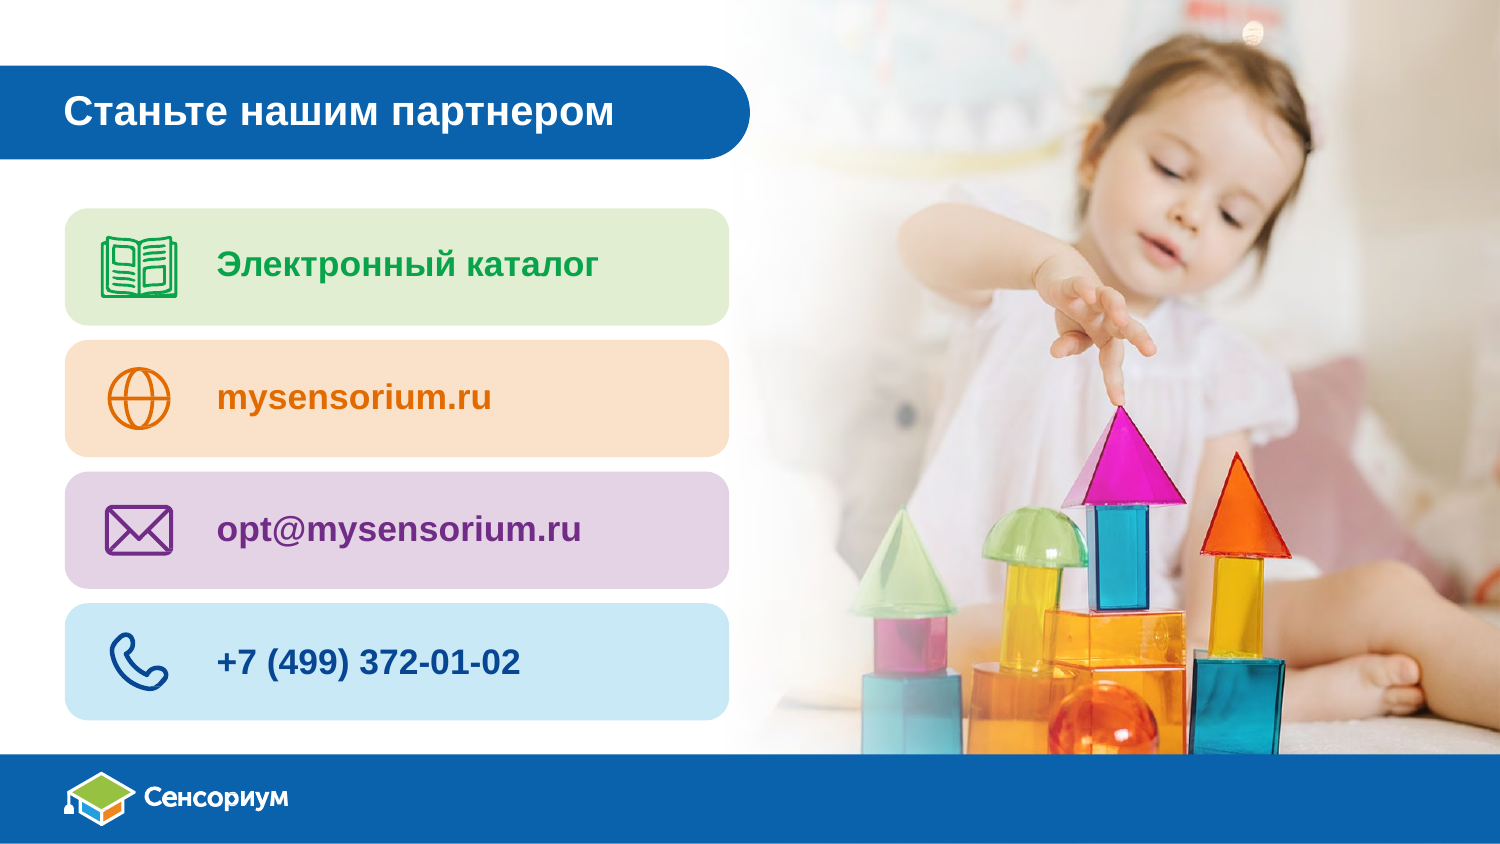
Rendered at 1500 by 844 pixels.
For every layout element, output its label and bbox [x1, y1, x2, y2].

text_box [0, 0, 1500, 235]
text_box [0, 235, 1500, 844]
